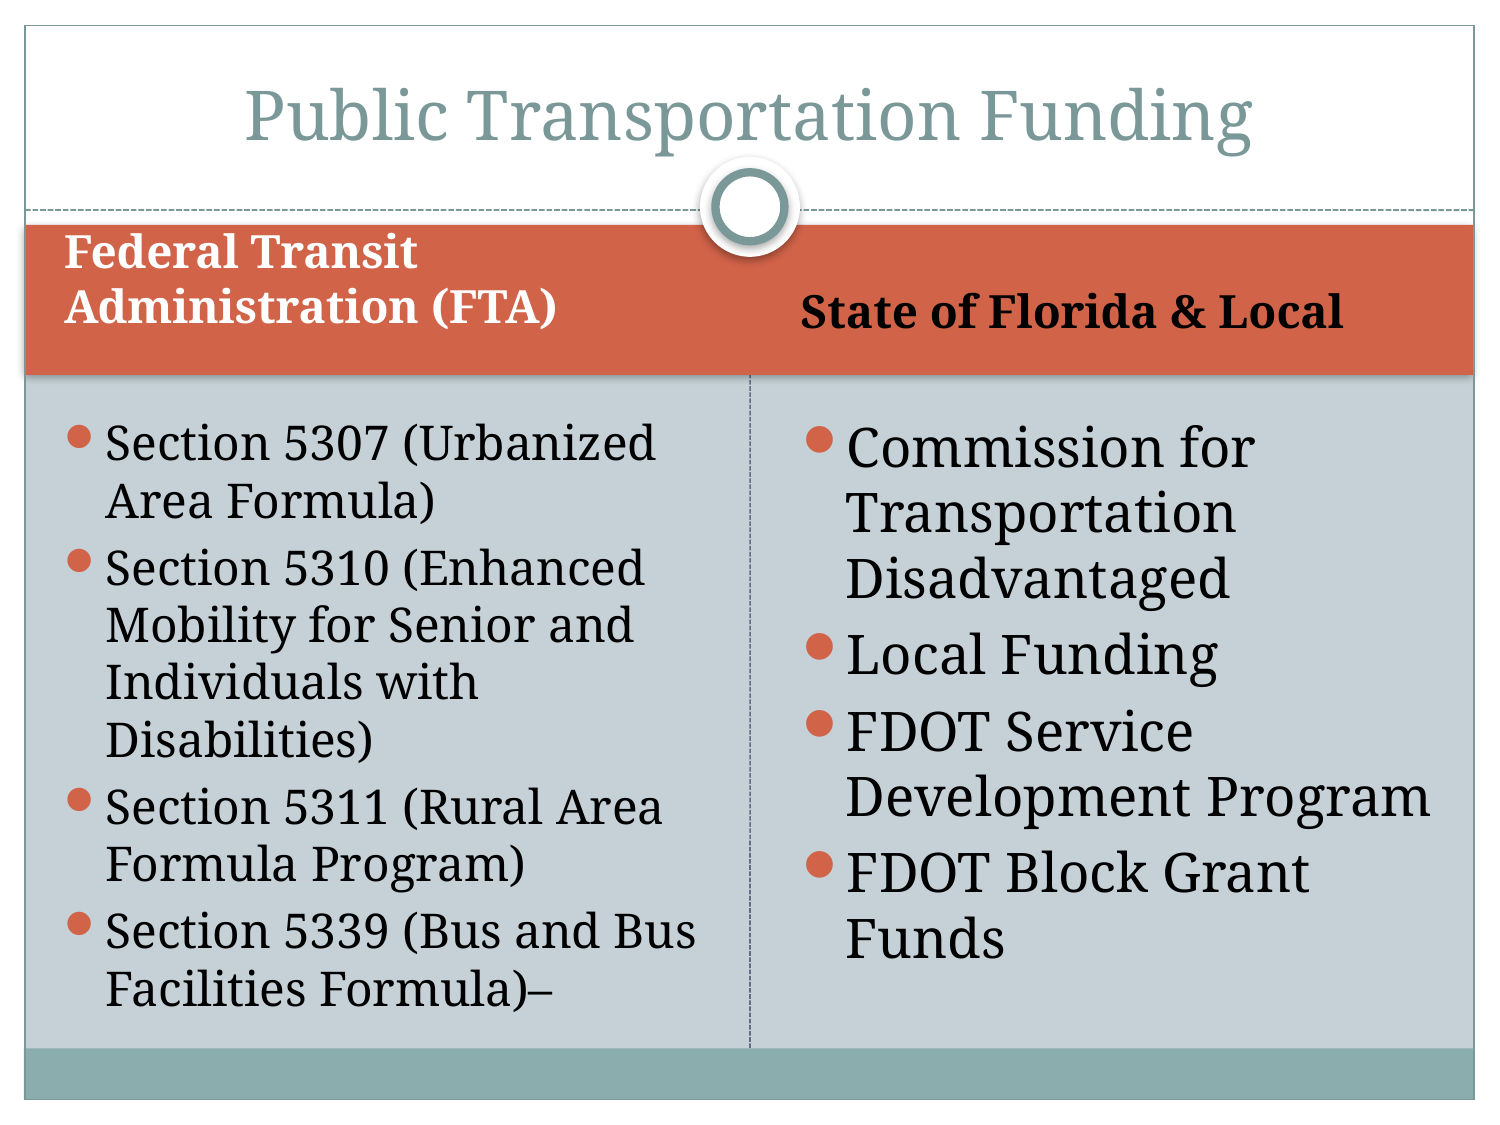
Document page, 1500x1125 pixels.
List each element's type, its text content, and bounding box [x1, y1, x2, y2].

list Federal Transit Administration (FTA) [48, 249, 714, 371]
title Public Transportation Funding [49, 37, 1450, 162]
list Section 5307 (Urbanized Area Formula) Section 5310 (Enhanced Mobility for Senior and Individuals with Disabilities) Section 5311 (Rural Area Formula Program) Section 5339 (Bus and Bus Facilities Formula)– [49, 405, 713, 1032]
list State of Florida & Local [785, 249, 1450, 371]
list Commission for Transportation Disadvantaged Local Funding FDOT Service Development Program FDOT Block Grant Funds [787, 405, 1450, 1033]
